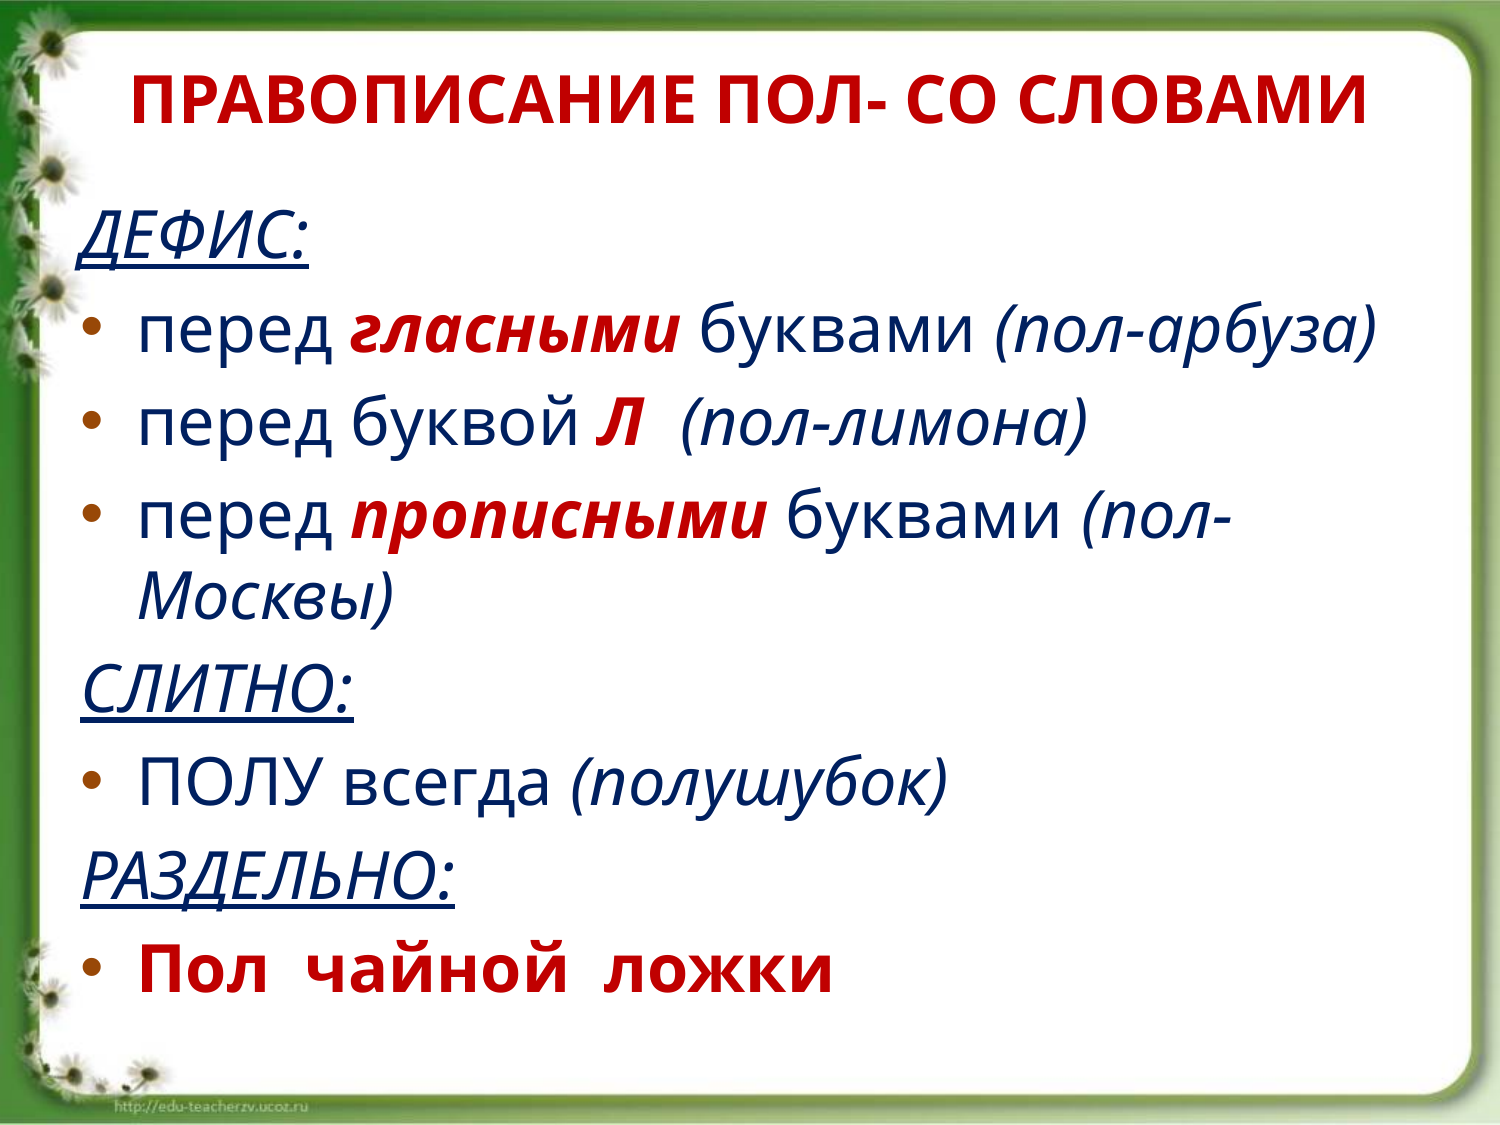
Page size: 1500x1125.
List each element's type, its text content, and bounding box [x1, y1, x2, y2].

title ПРАВОПИСАНИЕ ПОЛ- СО СЛОВАМИ [75, 45, 1425, 149]
list ДЕФИС: перед гласными буквами (пол-арбуза) перед буквой Л (пол-лимона) перед прописными буквами (пол-Москвы) СЛИТНО: ПОЛУ всегда (полушубок) РАЗДЕЛЬНО: Пол чайной ложки [64, 184, 1466, 1059]
picture [0, 0, 1500, 1125]
